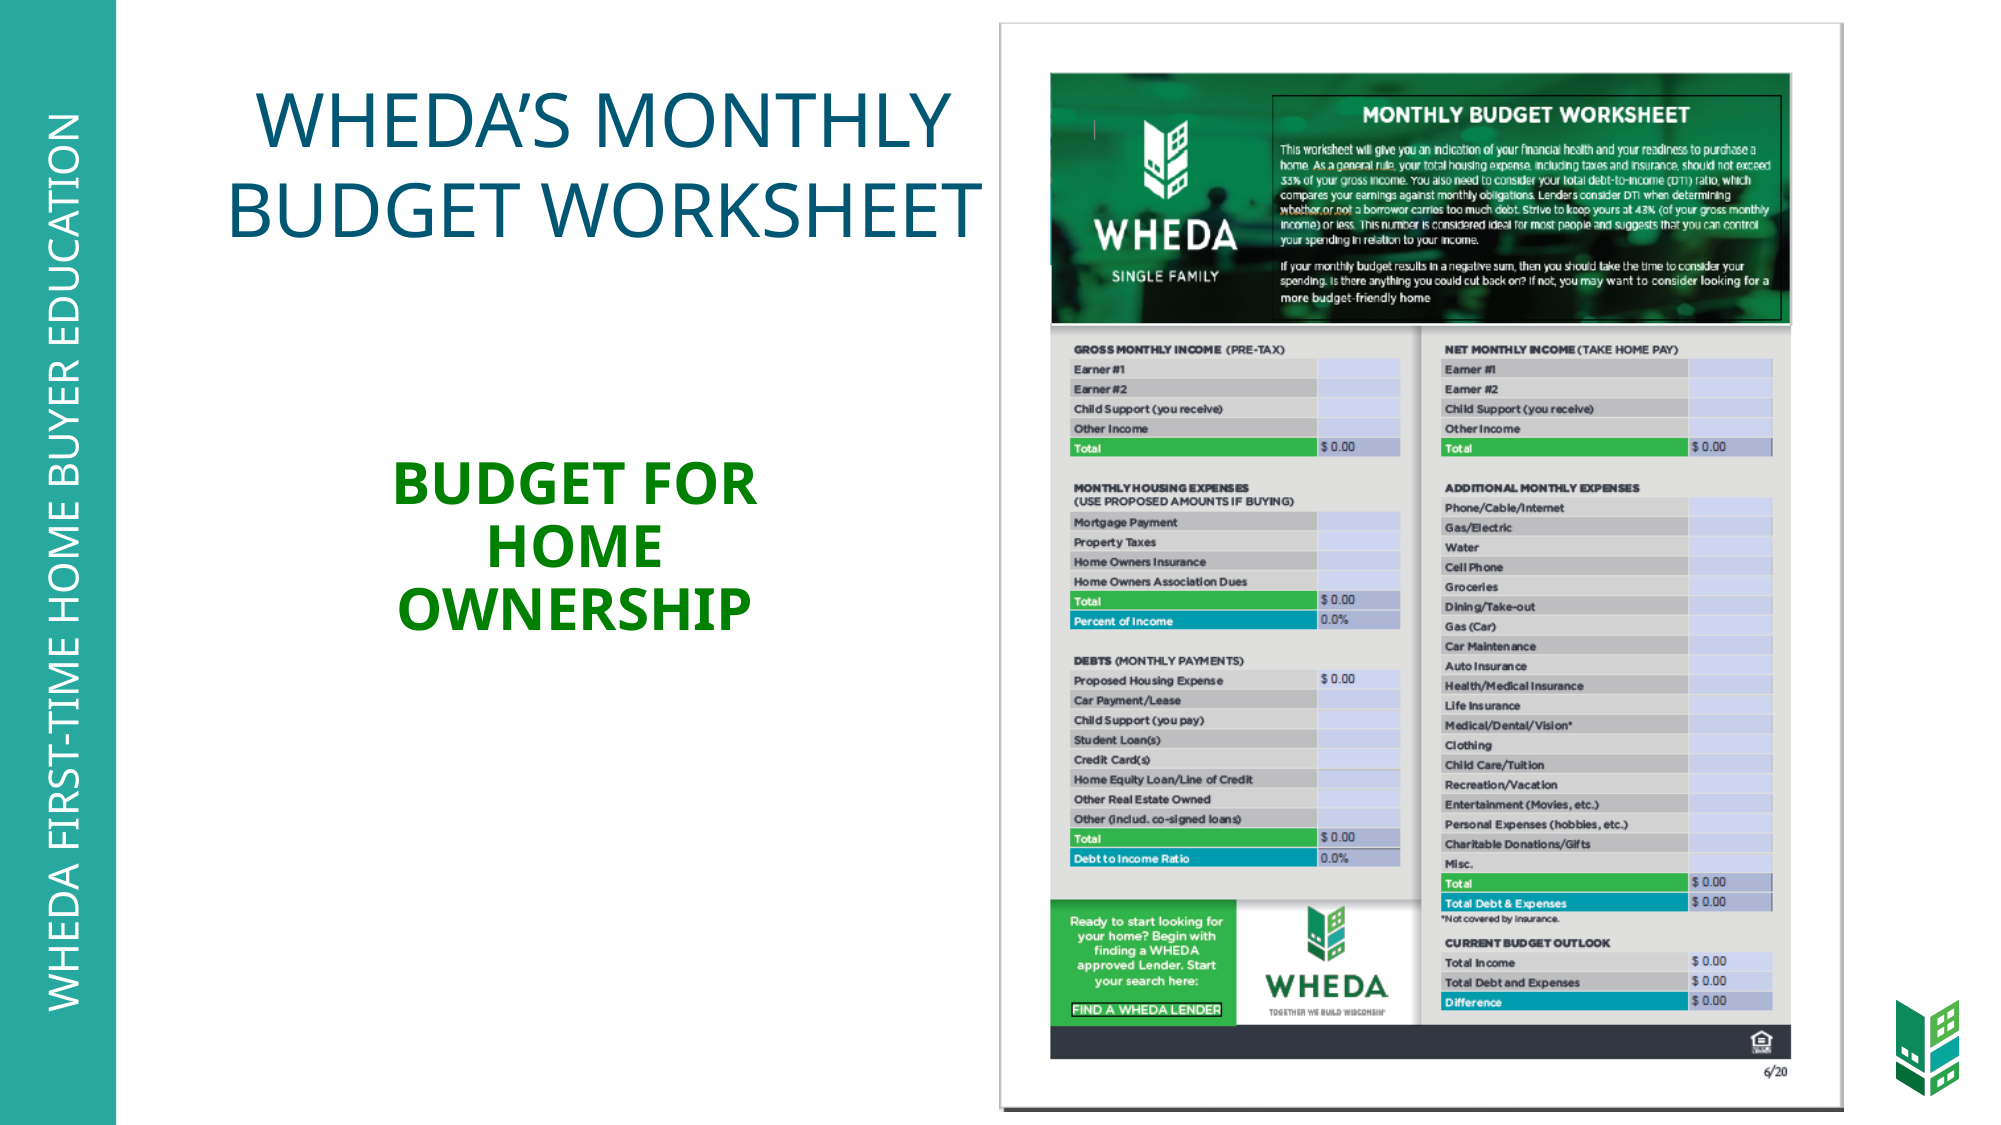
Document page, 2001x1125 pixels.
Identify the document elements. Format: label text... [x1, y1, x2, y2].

text_box WHEDA’S MONTHLY BUDGET WORKSHEET [182, 64, 999, 260]
picture [1896, 1000, 1959, 1096]
text_box WHEDA FIRST-TIME HOME BUYER EDUCATION [0, 0, 117, 1125]
text_box BUDGET FOR HOME OWNERSHIP [302, 288, 847, 810]
picture [999, 19, 1844, 1112]
